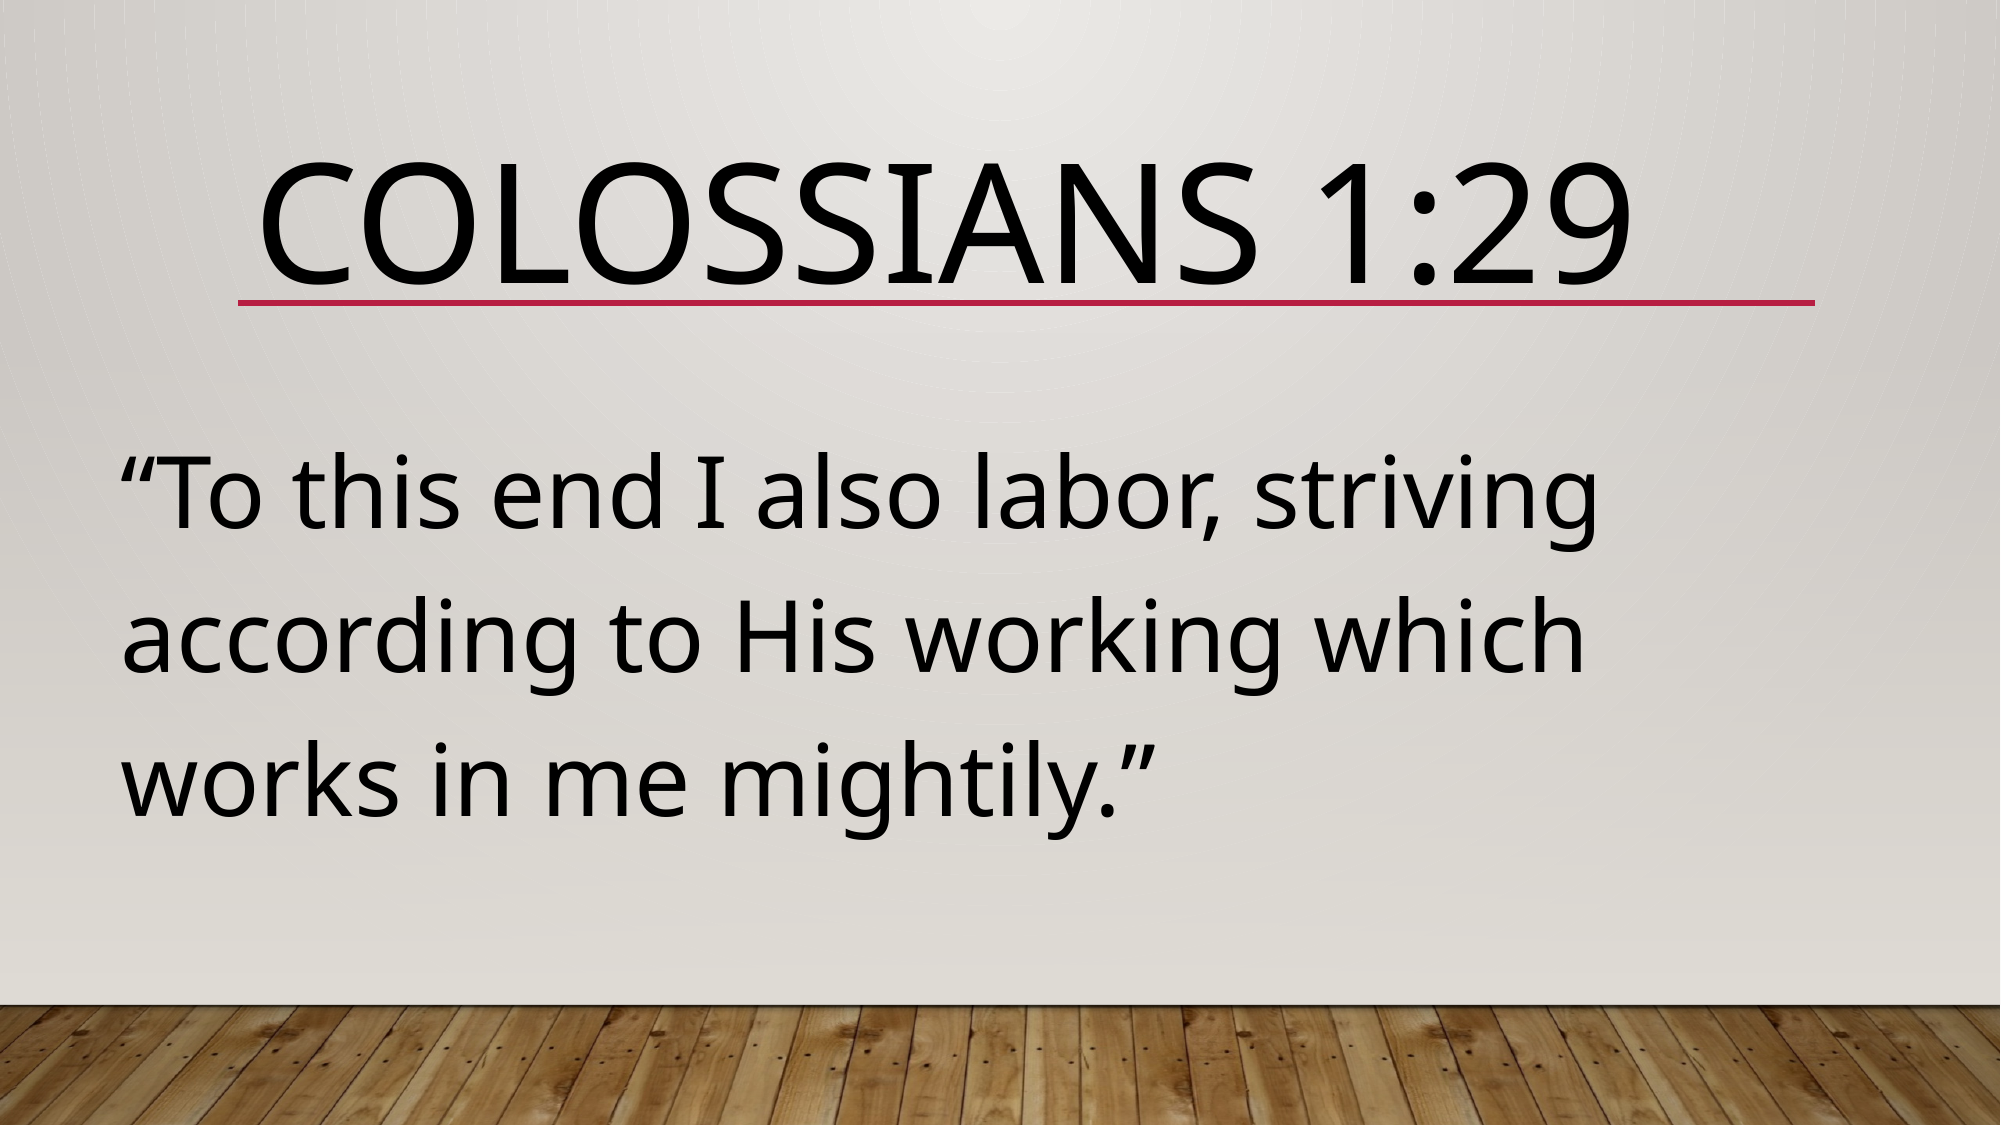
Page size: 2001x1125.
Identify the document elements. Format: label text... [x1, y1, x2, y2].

picture [0, 1005, 2000, 1125]
list “To this end I also labor, striving according to His working which works in me mightily.” [105, 397, 1880, 1022]
title Colossians 1:29 [238, 131, 1814, 305]
